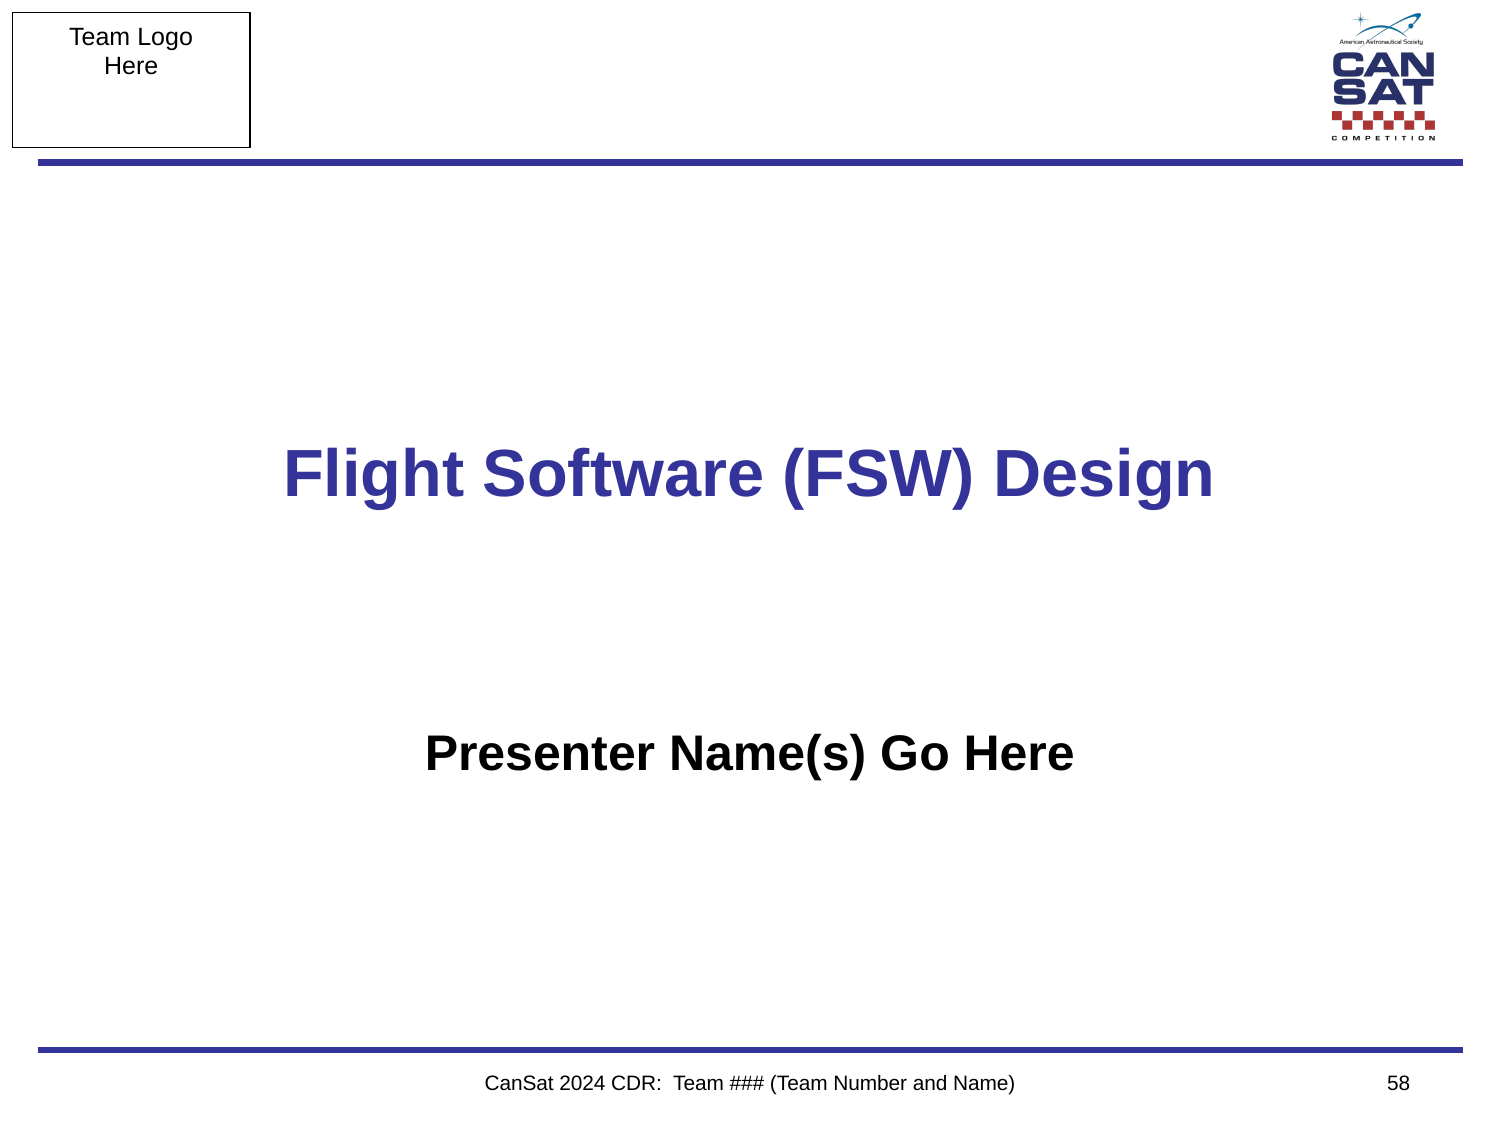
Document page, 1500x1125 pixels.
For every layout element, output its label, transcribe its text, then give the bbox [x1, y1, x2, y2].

footer CanSat 2024 CDR: Team ### (Team Number and Name) [450, 1062, 1050, 1103]
picture [1322, 12, 1447, 148]
subtitle Presenter Name(s) Go Here [225, 712, 1275, 925]
slide_number ‹#› [1312, 1062, 1425, 1104]
title Flight Software (FSW) Design [112, 349, 1388, 591]
